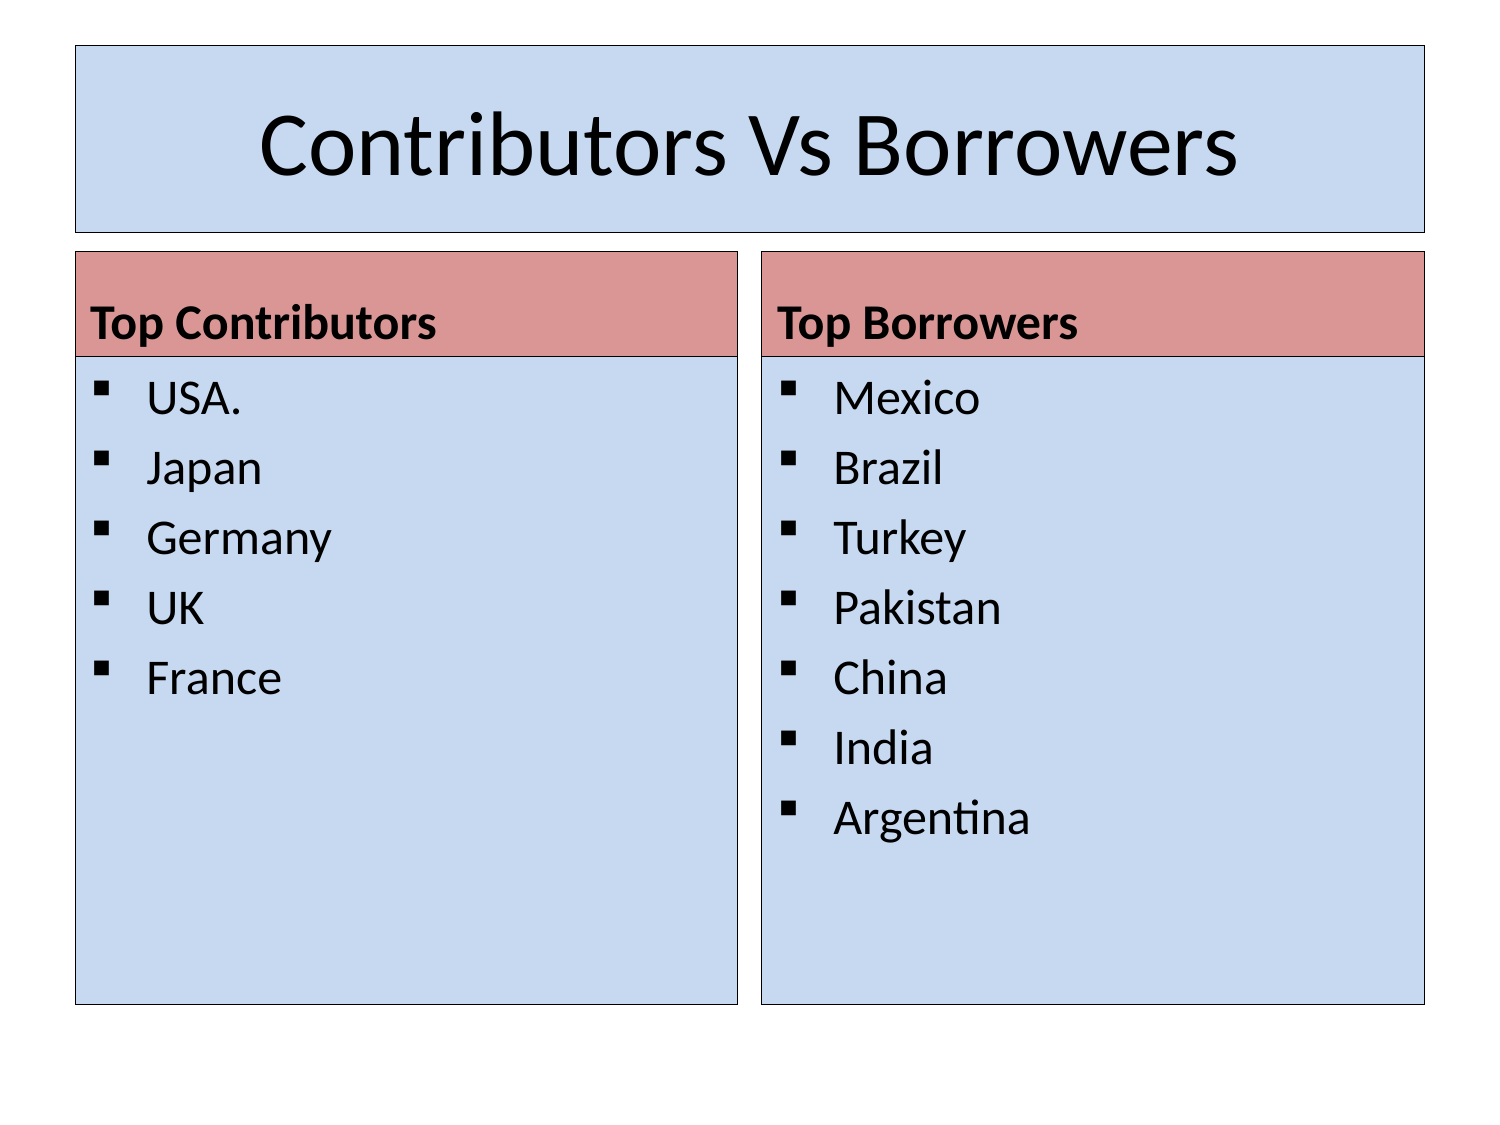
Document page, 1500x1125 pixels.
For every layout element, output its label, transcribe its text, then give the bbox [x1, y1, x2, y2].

list Top Contributors [75, 251, 738, 356]
title Contributors Vs Borrowers [75, 45, 1425, 233]
list USA. Japan Germany UK France [75, 356, 738, 1005]
list Top Borrowers [761, 251, 1425, 356]
list Mexico Brazil Turkey Pakistan China India Argentina [761, 356, 1425, 1005]
